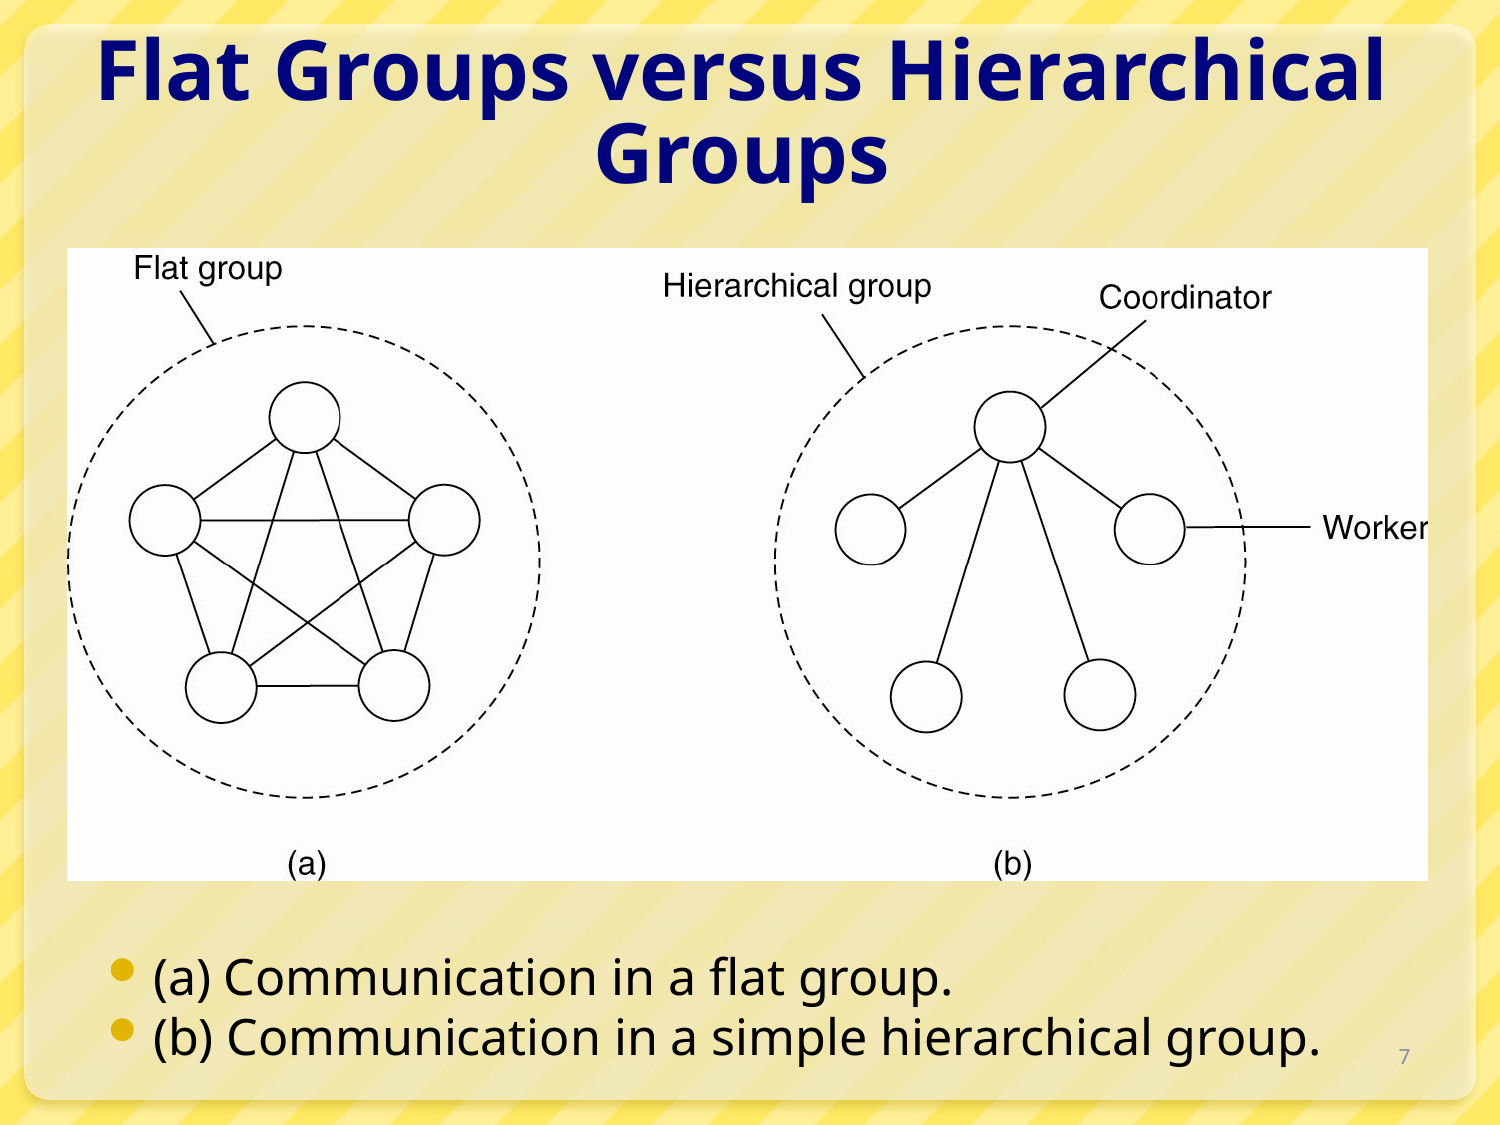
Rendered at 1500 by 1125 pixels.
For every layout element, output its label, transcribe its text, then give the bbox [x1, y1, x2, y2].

picture [67, 248, 1428, 881]
title Flat Groups versus Hierarchical Groups [31, 26, 1453, 215]
list (a) Communication in a flat group. (b) Communication in a simple hierarchical group. [69, 937, 1437, 1075]
slide_number 7 [1074, 1019, 1425, 1080]
list Can we guarantee that all members of a process group receive all messages delivered to that group? Simplest solutions assume that we have a small number of processes in the group, processes do not fail, and the group does not change during message transmission. Approaches that rely on feedback (acknowledgements) do not scale well Will look at this later in semester [0, 0, 1500, 1125]
